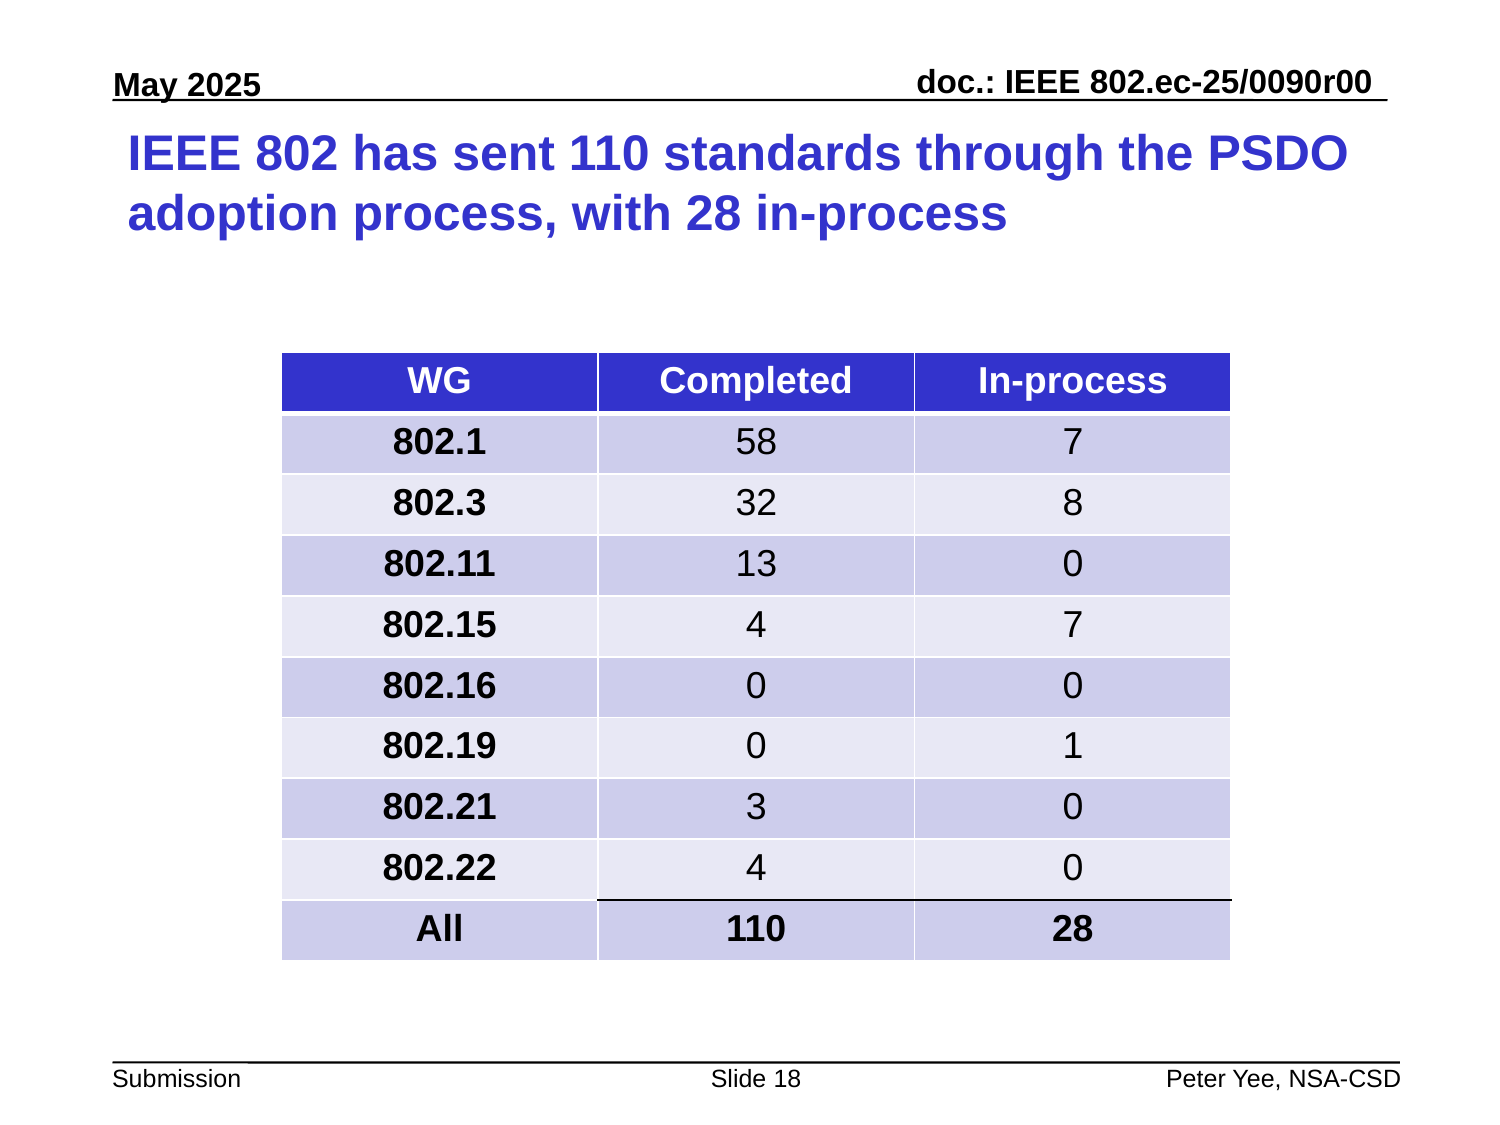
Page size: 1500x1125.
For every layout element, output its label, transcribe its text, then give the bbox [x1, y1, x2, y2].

table_cell 1 [915, 718, 1230, 777]
table_cell 802.15 [282, 597, 597, 656]
table_cell 110 [599, 901, 914, 960]
slide_number Slide 18 [709, 1061, 803, 1093]
table_cell 13 [599, 536, 914, 595]
table_cell 4 [599, 597, 914, 656]
table_cell 3 [599, 779, 914, 838]
table_cell 7 [915, 416, 1230, 473]
table_cell 0 [915, 536, 1230, 595]
table_cell 7 [915, 597, 1230, 656]
title IEEE 802 has sent 110 standards through the PSDO adoption process, with 28 in-process [112, 112, 1388, 288]
table_cell 802.19 [282, 718, 597, 777]
table_cell 0 [915, 658, 1230, 717]
table_header In-process [915, 353, 1230, 411]
table_cell 802.3 [282, 475, 597, 534]
table_cell 0 [915, 779, 1230, 838]
table_cell 58 [599, 416, 914, 473]
table_cell 802.11 [282, 536, 597, 595]
table_cell 802.1 [282, 416, 597, 473]
table_cell 4 [599, 840, 914, 899]
table_cell 802.21 [282, 779, 597, 838]
table_header WG [282, 353, 597, 411]
table_cell 0 [599, 658, 914, 717]
table_cell 8 [915, 475, 1230, 534]
table_cell 32 [599, 475, 914, 534]
table_cell All [282, 901, 597, 960]
table_cell 802.22 [282, 840, 597, 899]
footer Peter Yee, NSA-CSD [1164, 1061, 1402, 1093]
table_cell 0 [599, 718, 914, 777]
table_header Completed [599, 353, 914, 411]
table_cell 802.16 [282, 658, 597, 717]
table_cell 0 [915, 840, 1230, 899]
table_cell 28 [915, 901, 1230, 960]
